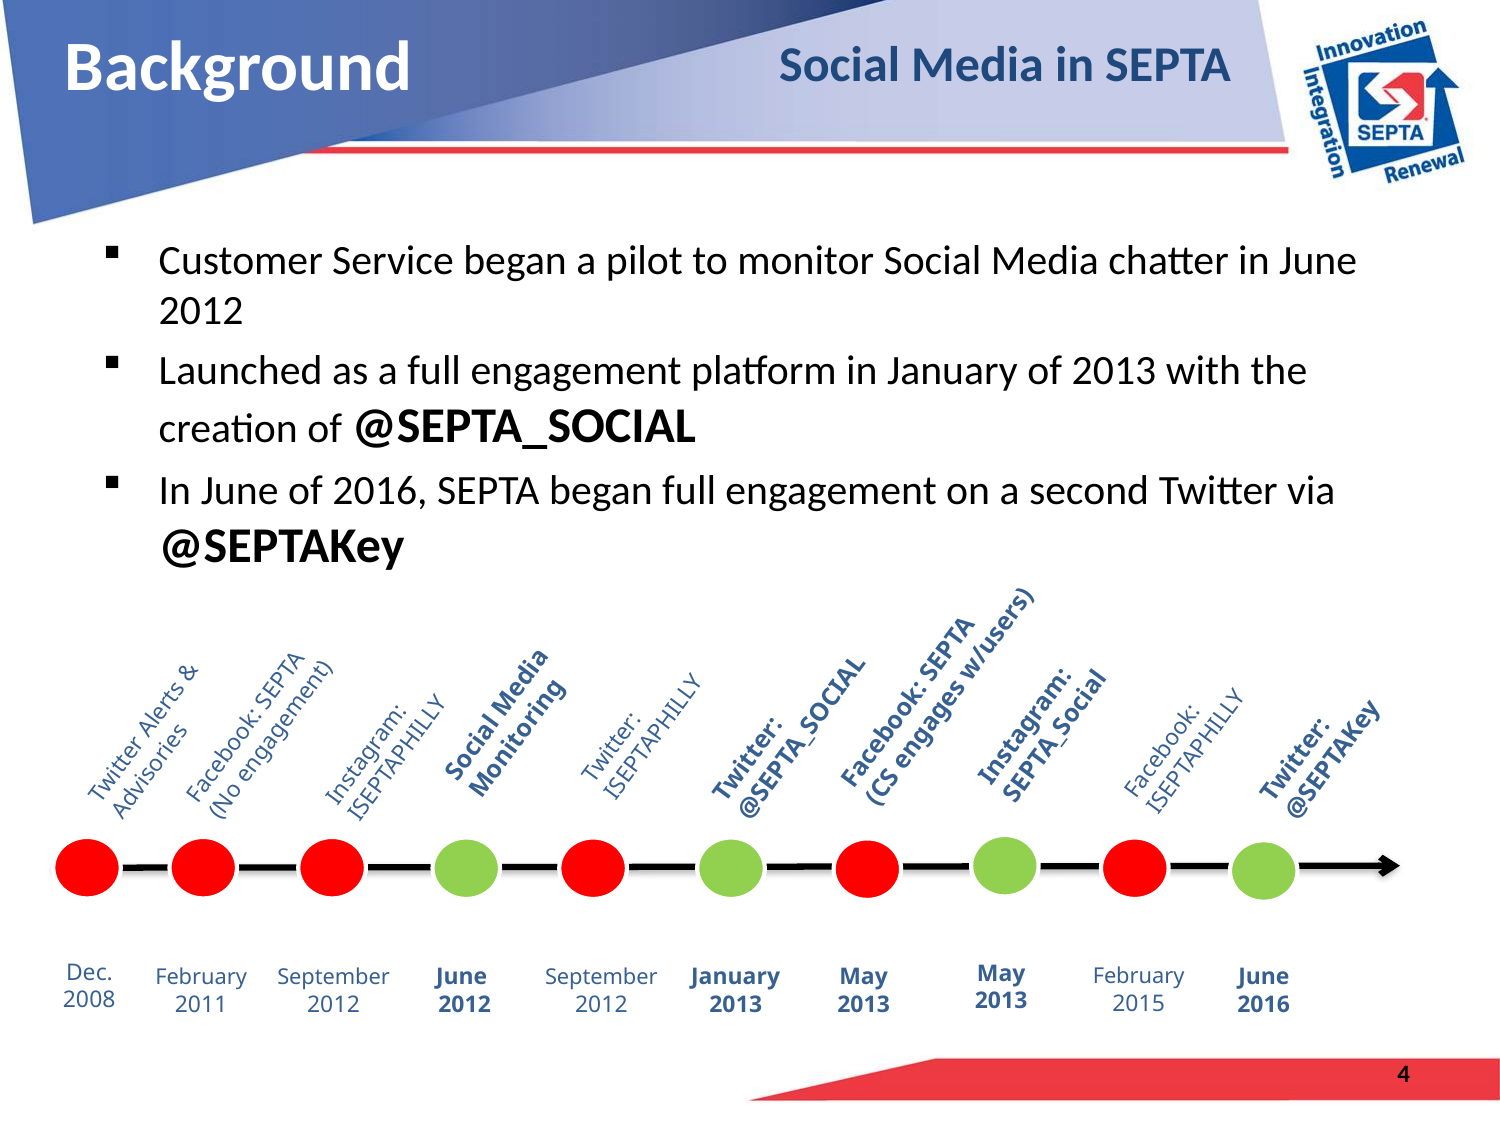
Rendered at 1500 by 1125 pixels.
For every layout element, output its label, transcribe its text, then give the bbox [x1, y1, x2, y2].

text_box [25, 606, 382, 1026]
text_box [799, 351, 1107, 1026]
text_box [387, 584, 519, 1026]
text_box Social Media in SEPTA [710, 24, 1300, 100]
slide_number 4 [1074, 1042, 1425, 1103]
text_box Customer Service began a pilot to monitor Social Media chatter in June 2012 Launched as a full engagement platform in January of 2013 with the creation of @SEPTA_SOCIAL In June of 2016, SEPTA began full engagement on a second Twitter via @SEPTAKey [87, 224, 1428, 518]
text_box Background [49, 11, 488, 112]
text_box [524, 575, 794, 1026]
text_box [1110, 580, 1377, 1026]
picture [0, 0, 1500, 1125]
